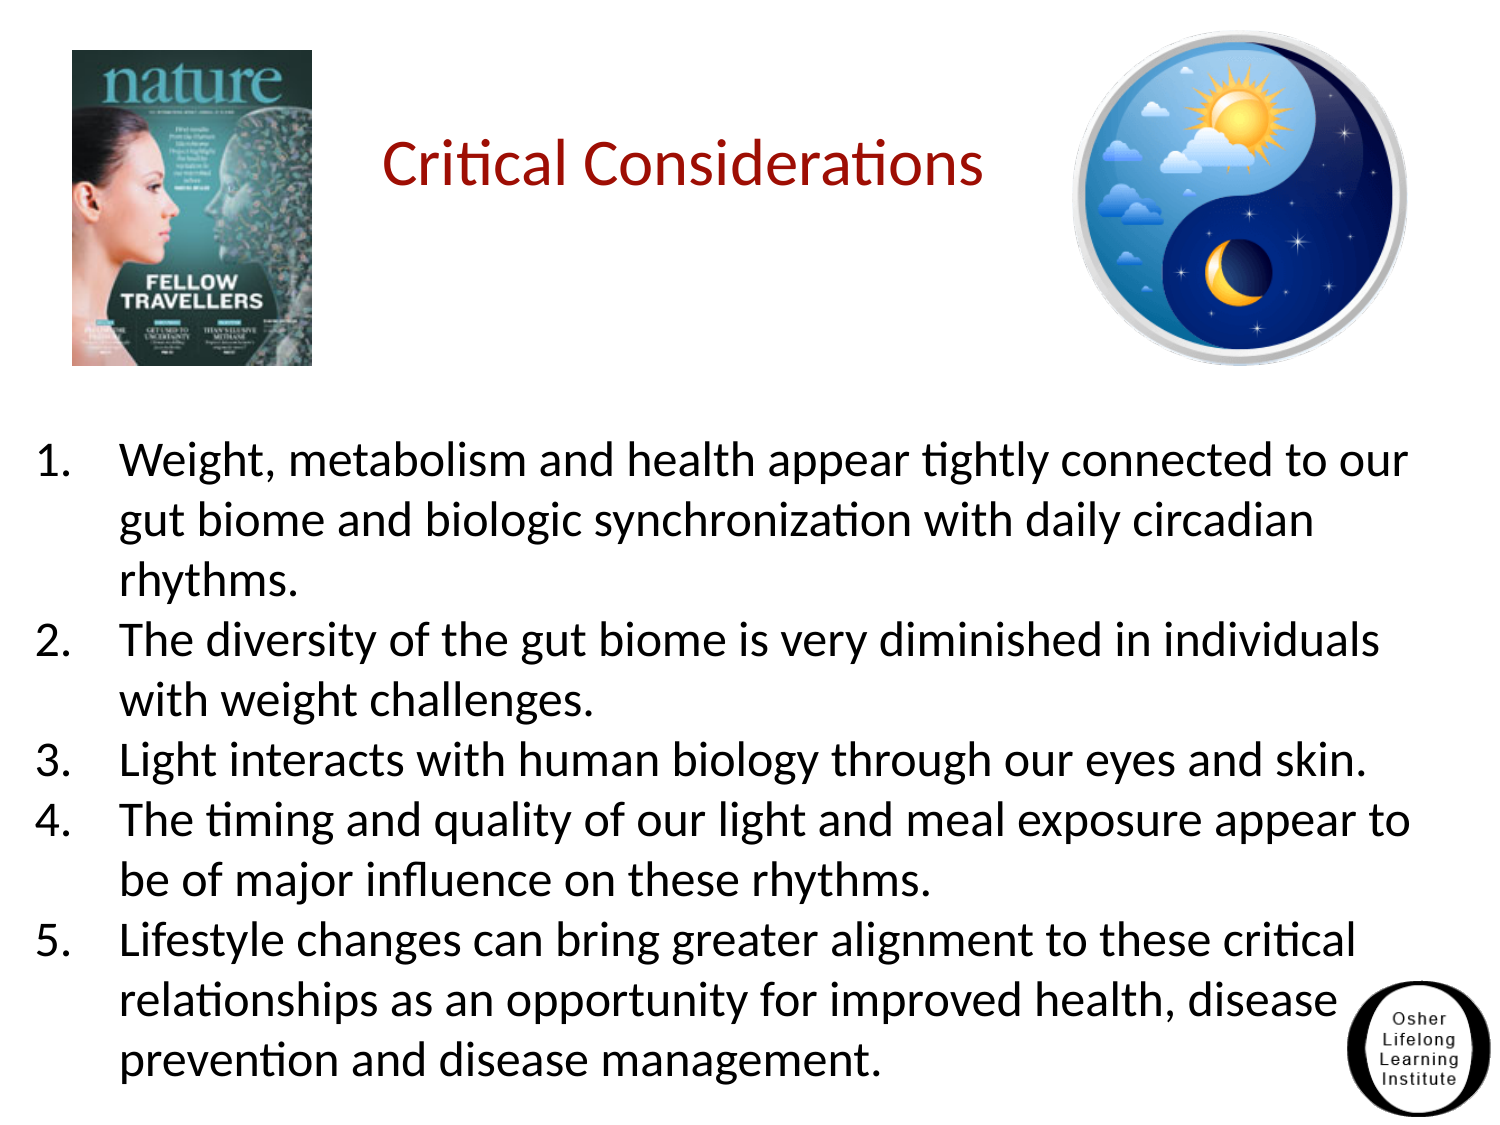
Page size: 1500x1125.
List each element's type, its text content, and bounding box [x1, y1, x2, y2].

picture [1340, 979, 1500, 1118]
picture [1072, 29, 1408, 366]
text_box Weight, metabolism and health appear tightly connected to our gut biome and biologic synchronization with daily circadian rhythms. The diversity of the gut biome is very diminished in individuals with weight challenges. Light interacts with human biology through our eyes and skin. The timing and quality of our light and meal exposure appear to be of major influence on these rhythms. Lifestyle changes can bring greater alignment to these critical relationships as an opportunity for improved health, disease prevention and disease management. [19, 418, 1481, 1094]
picture [71, 50, 312, 366]
text_box Critical Considerations [367, 111, 1017, 207]
